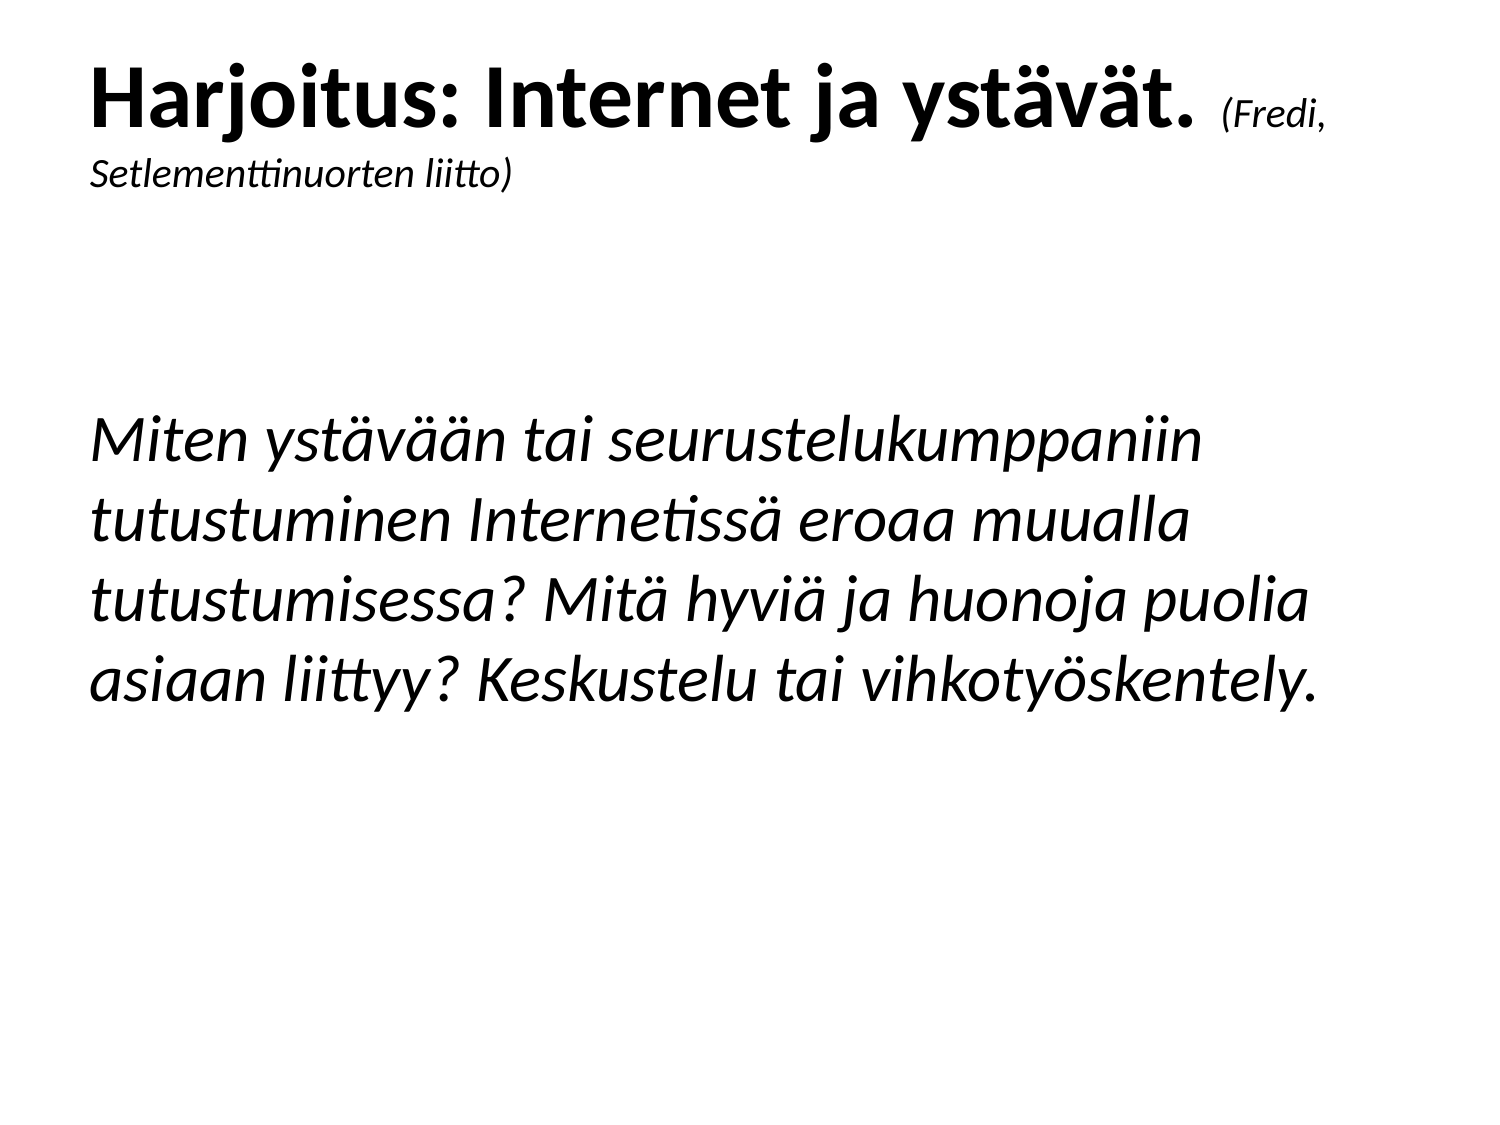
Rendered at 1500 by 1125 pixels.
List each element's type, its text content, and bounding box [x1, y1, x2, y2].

text_box Miten ystävään tai seurustelukumppaniin tutustuminen Internetissä eroaa muualla tutustumisessa? Mitä hyviä ja huonoja puolia asiaan liittyy? Keskustelu tai vihkotyöskentely. [74, 262, 1425, 1005]
text_box Harjoitus: Internet ja ystävät. (Fredi, Setlementtinuorten liitto) [74, 45, 1425, 233]
